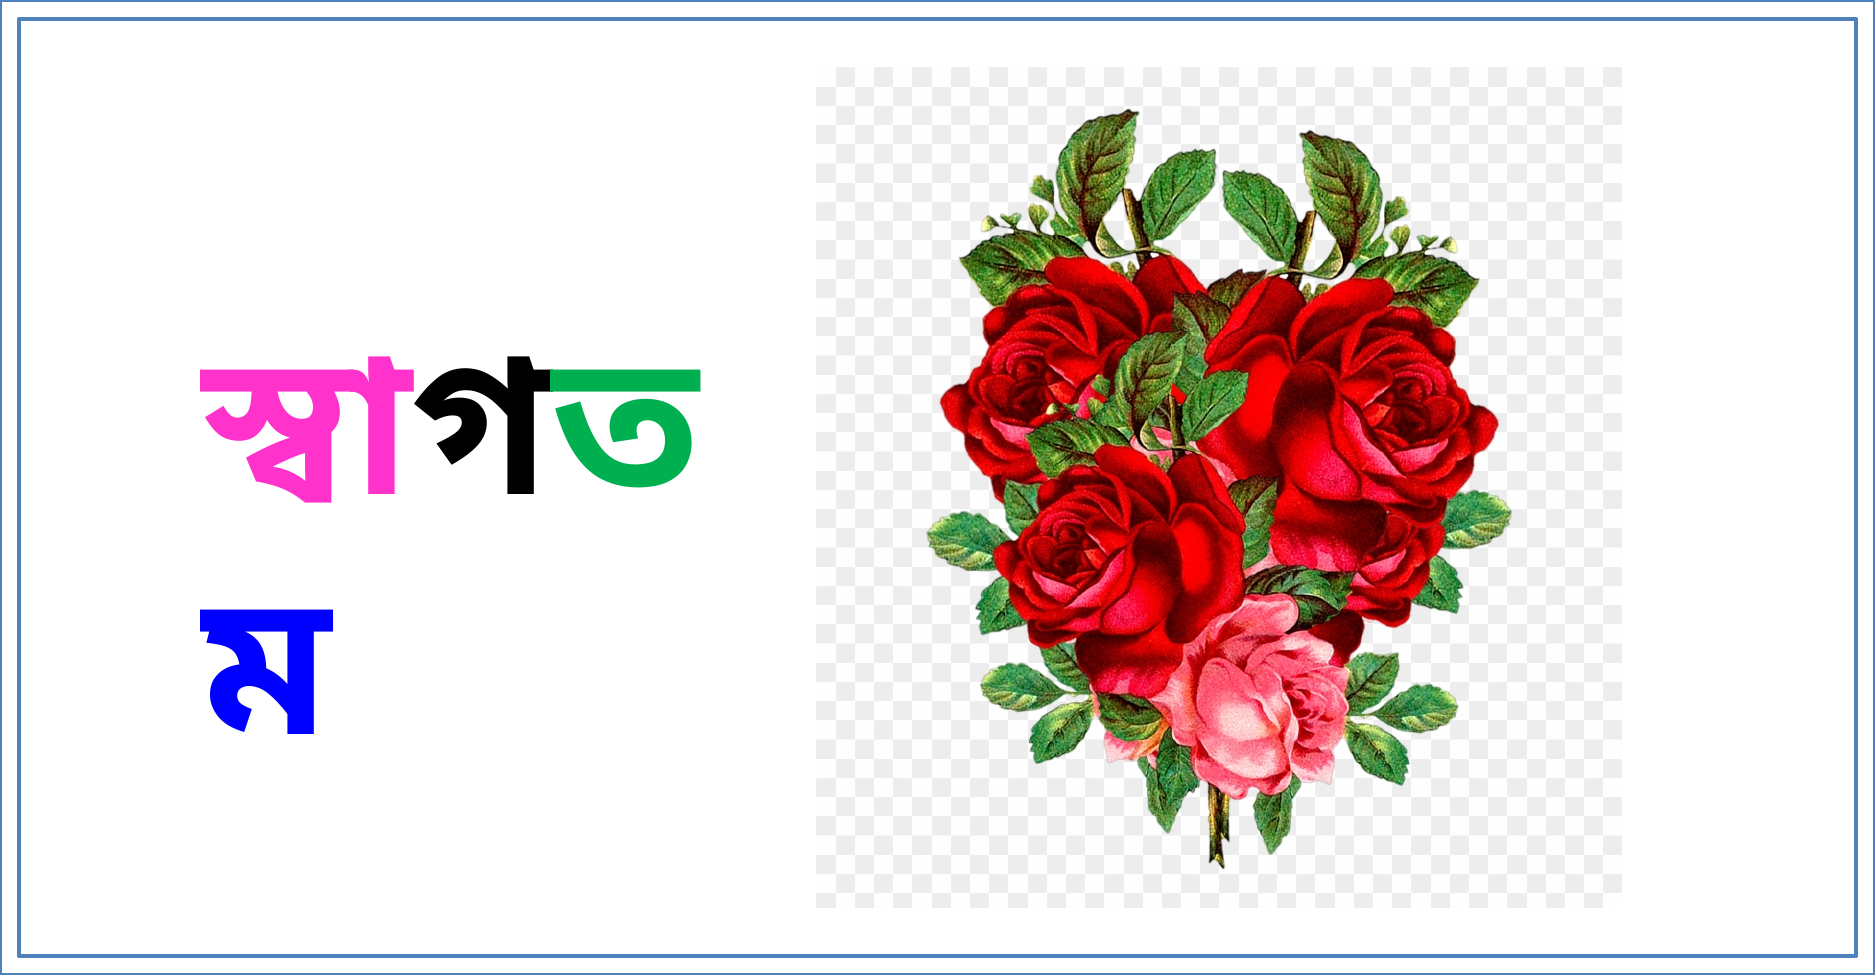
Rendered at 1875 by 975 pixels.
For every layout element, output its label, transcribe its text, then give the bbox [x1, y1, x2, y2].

text_box স্বাগতম [187, 287, 725, 783]
picture [816, 67, 1622, 908]
text_box [0, 0, 1875, 975]
title [150, 249, 811, 543]
